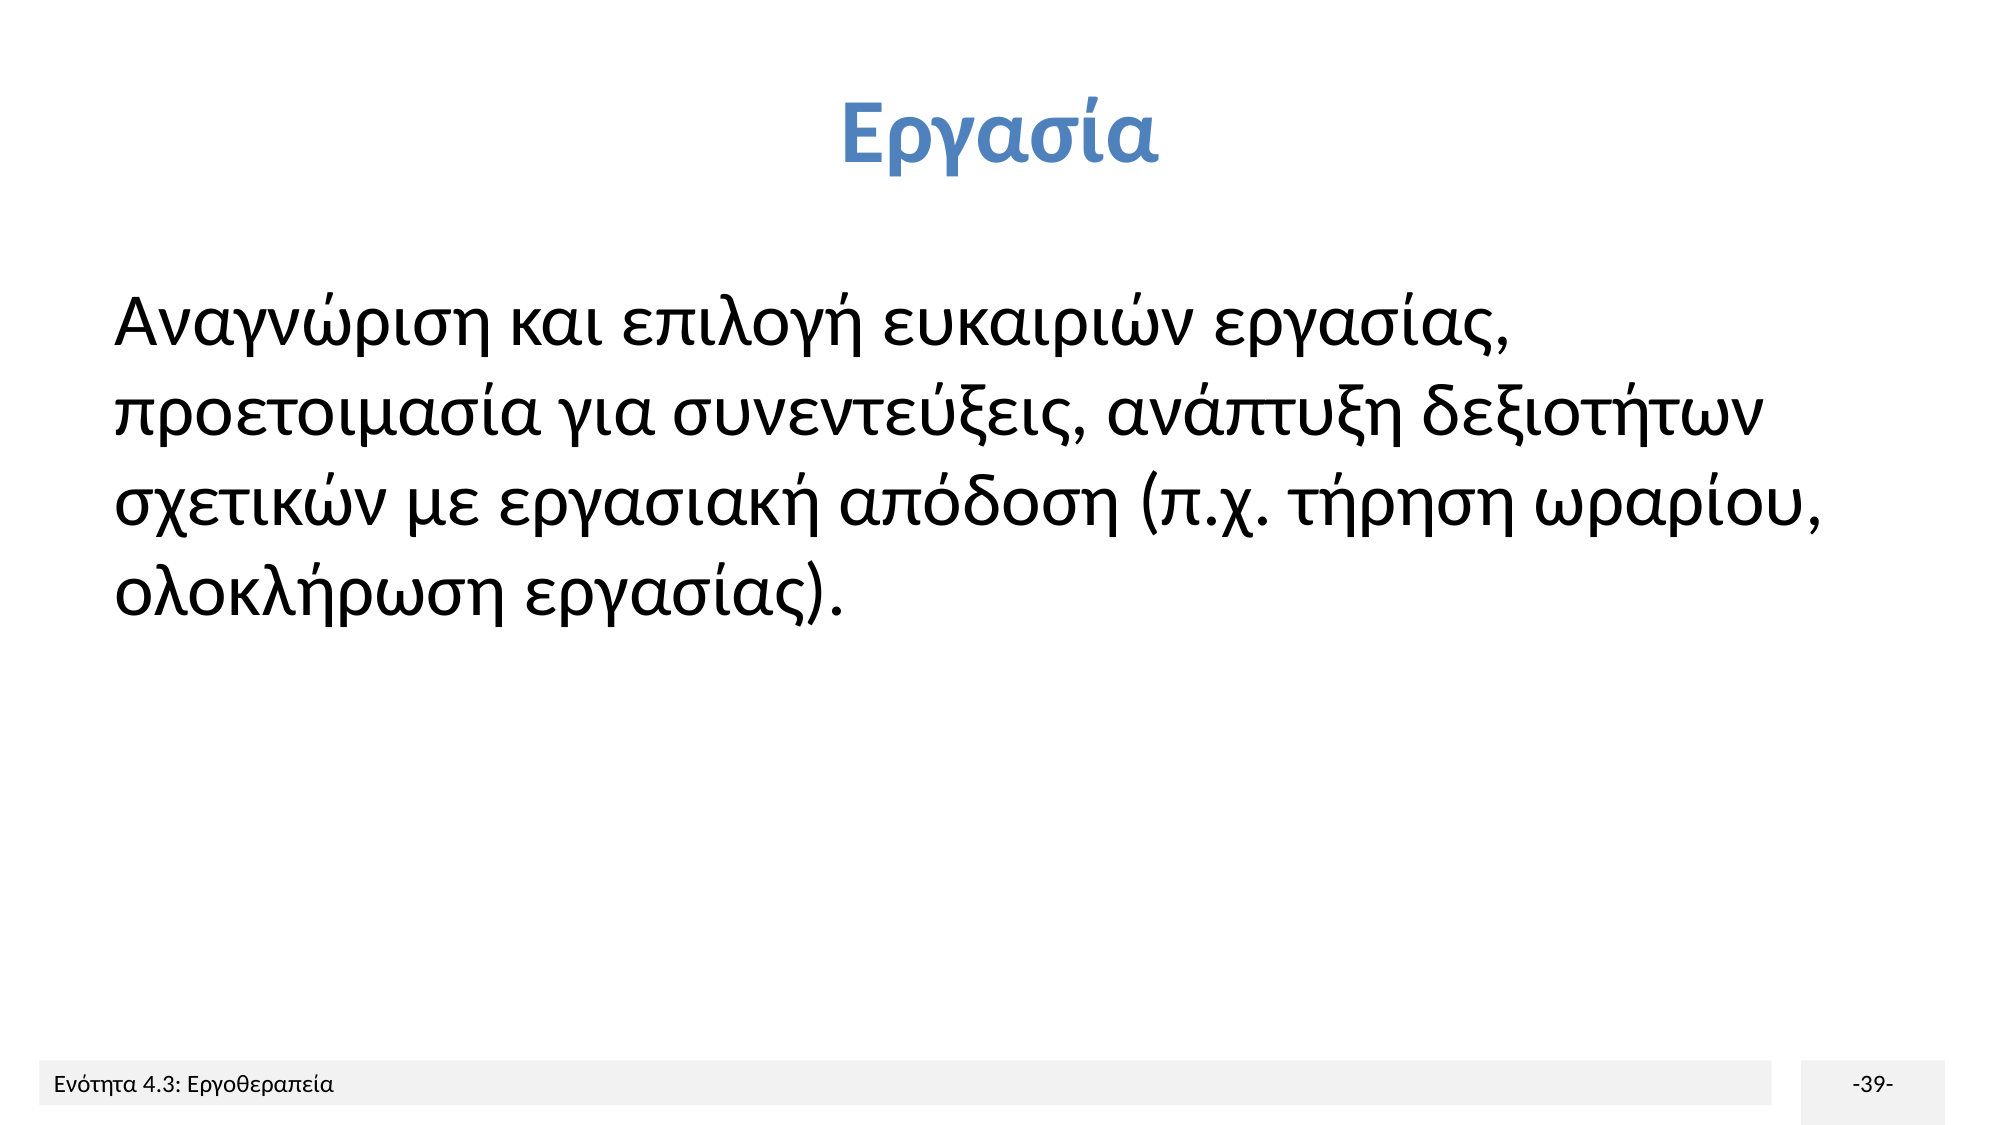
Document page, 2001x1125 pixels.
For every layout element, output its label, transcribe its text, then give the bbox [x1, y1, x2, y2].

title Εργασία [99, 45, 1900, 207]
list Αναγνώριση και επιλογή ευκαιριών εργασίας, προετοιμασία για συνεντεύξεις, ανάπτυξη δεξιοτήτων σχετικών με εργασιακή απόδοση (π.χ. τήρηση ωραρίου, ολοκλήρωση εργασίας). [99, 262, 1900, 1005]
